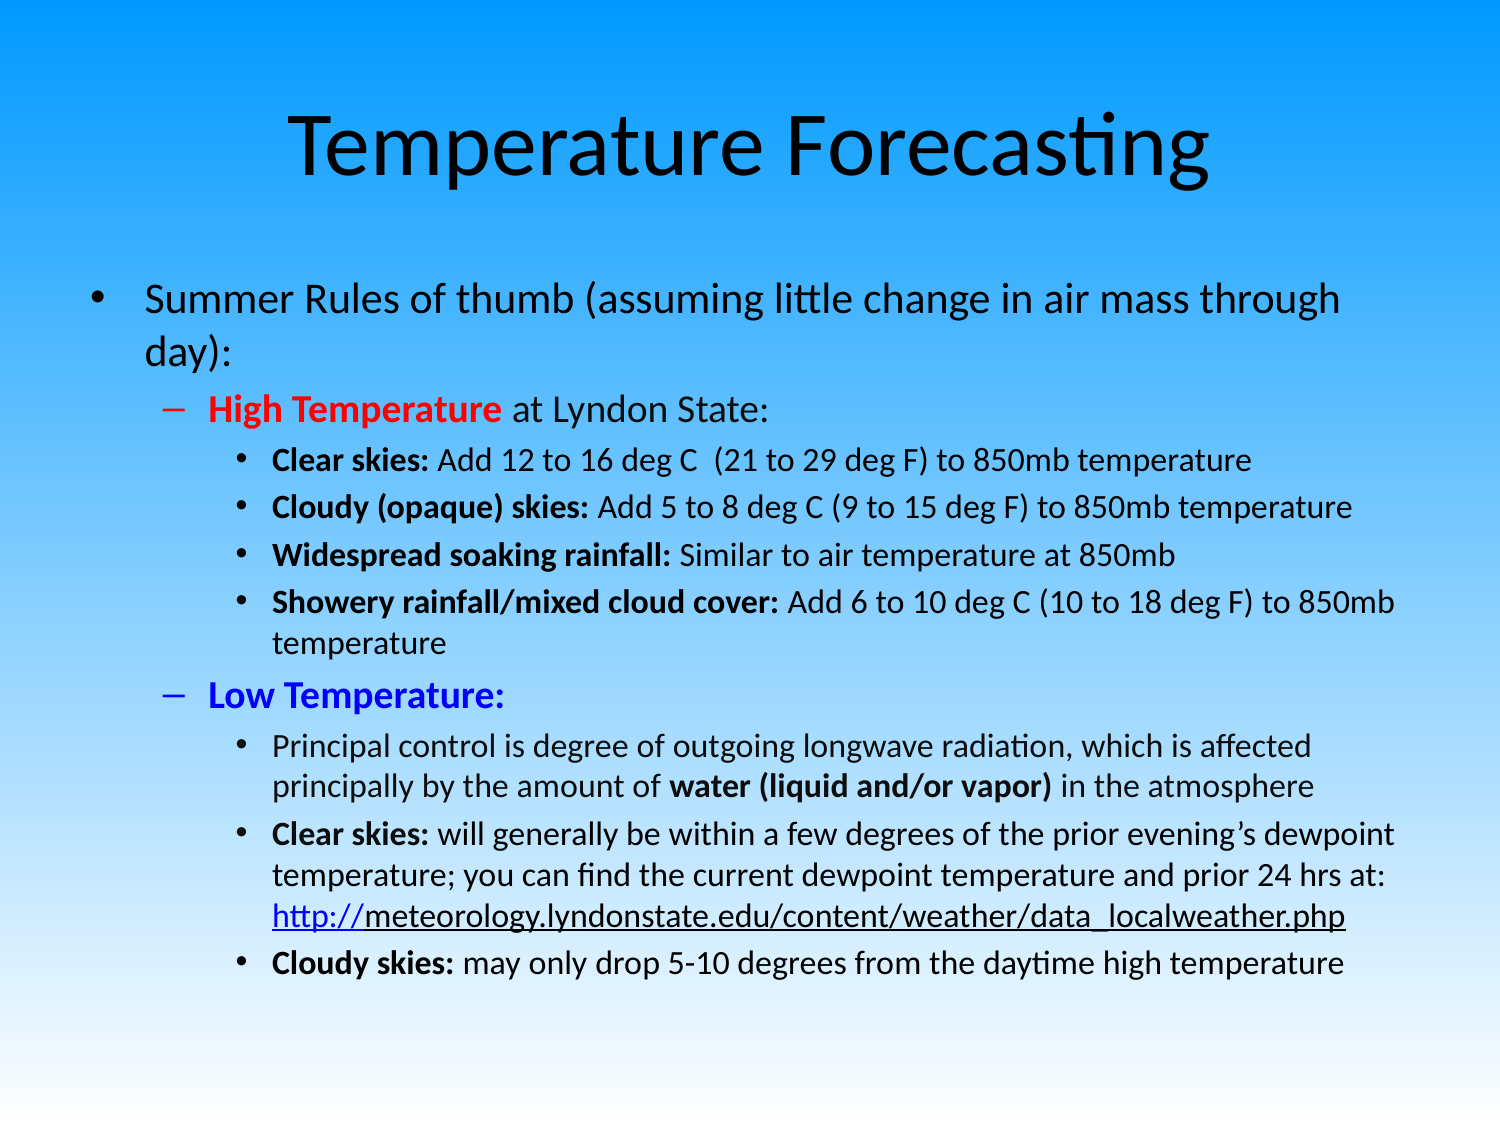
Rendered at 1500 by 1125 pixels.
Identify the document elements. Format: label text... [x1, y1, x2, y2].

title Temperature Forecasting [75, 45, 1425, 233]
list Summer Rules of thumb (assuming little change in air mass through day): High Temperature at Lyndon State: Clear skies: Add 12 to 16 deg C (21 to 29 deg F) to 850mb temperature Cloudy (opaque) skies: Add 5 to 8 deg C (9 to 15 deg F) to 850mb temperature Widespread soaking rainfall: Similar to air temperature at 850mb Showery rainfall/mixed cloud cover: Add 6 to 10 deg C (10 to 18 deg F) to 850mb temperature Low Temperature: Principal control is degree of outgoing longwave radiation, which is affected principally by the amount of water (liquid and/or vapor) in the atmosphere Clear skies: will generally be within a few degrees of the prior evening’s dewpoint temperature; you can find the current dewpoint temperature and prior 24 hrs at: http://meteorology.lyndonstate.edu/content/weather/data_localweather.php Cloudy skies: may only drop 5-10 degrees from the daytime high temperature [75, 262, 1425, 1005]
